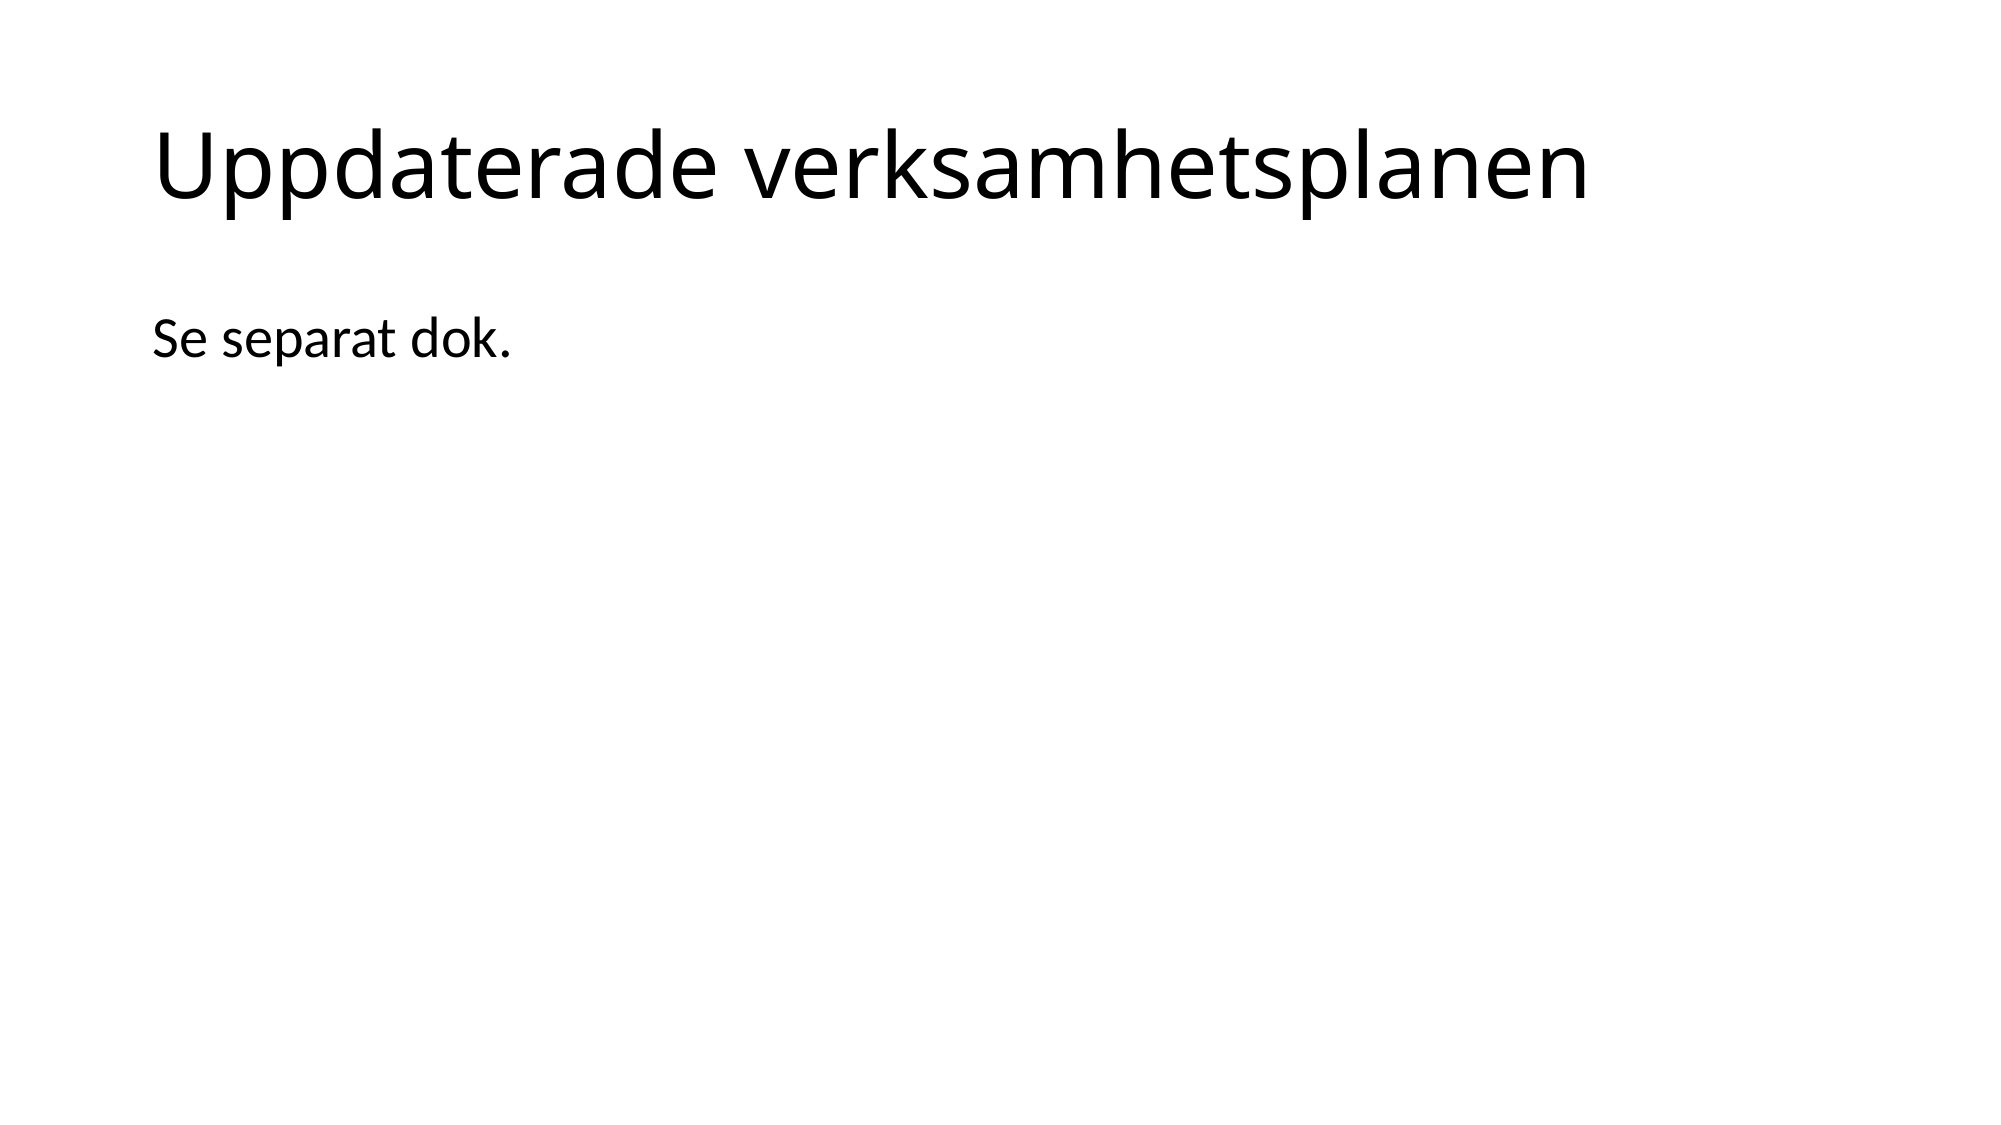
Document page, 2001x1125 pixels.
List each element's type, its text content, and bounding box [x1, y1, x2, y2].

title Uppdaterade verksamhetsplanen [137, 59, 1863, 278]
list Se separat dok. [137, 299, 1863, 1014]
